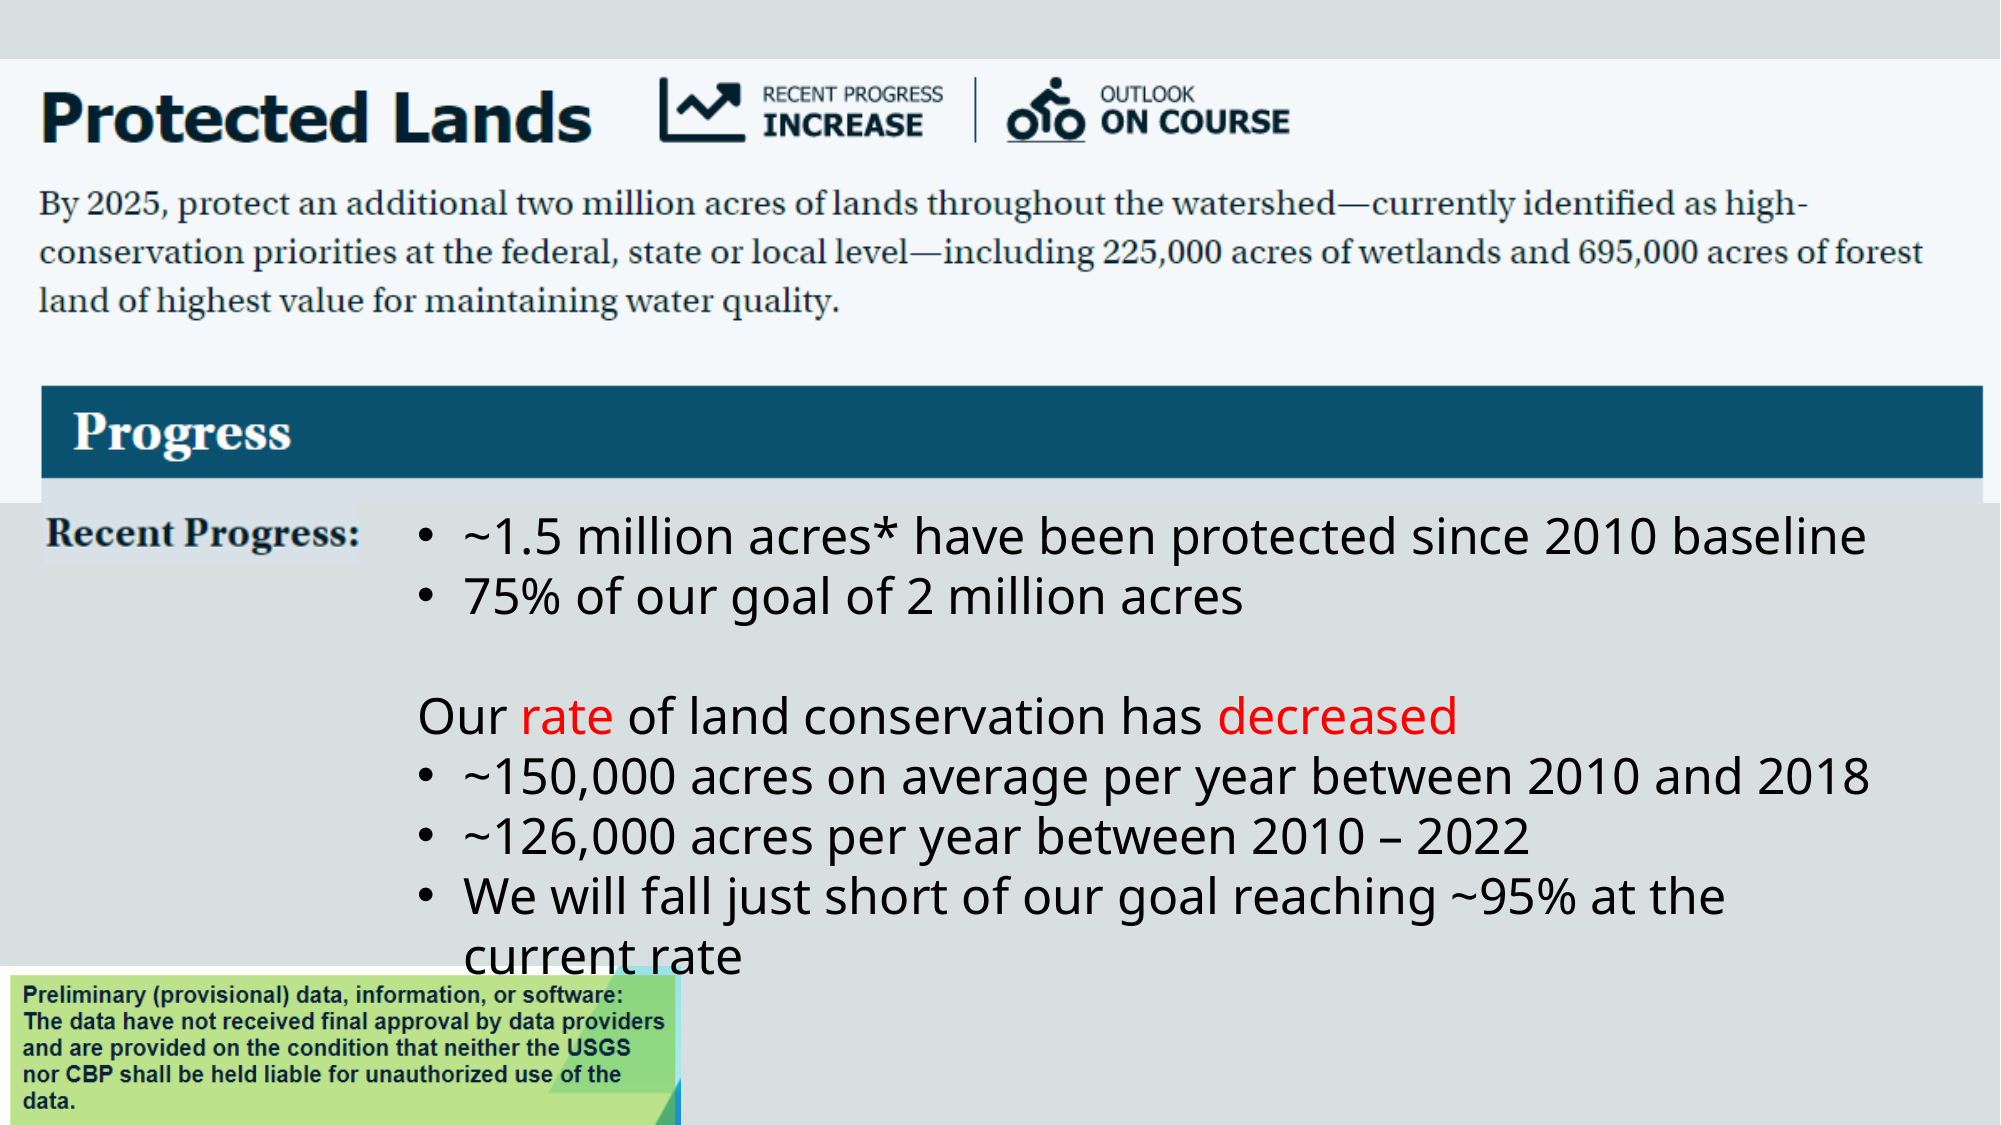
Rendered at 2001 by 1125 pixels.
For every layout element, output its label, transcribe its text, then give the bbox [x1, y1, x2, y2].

text_box ~1.5 million acres* have been protected since 2010 baseline 75% of our goal of 2 million acres Our rate of land conservation has decreased ~150,000 acres on average per year between 2010 and 2018 ~126,000 acres per year between 2010 – 2022 We will fall just short of our goal reaching ~95% at the current rate [401, 503, 1920, 992]
picture [0, 59, 2000, 563]
picture [0, 966, 681, 1125]
